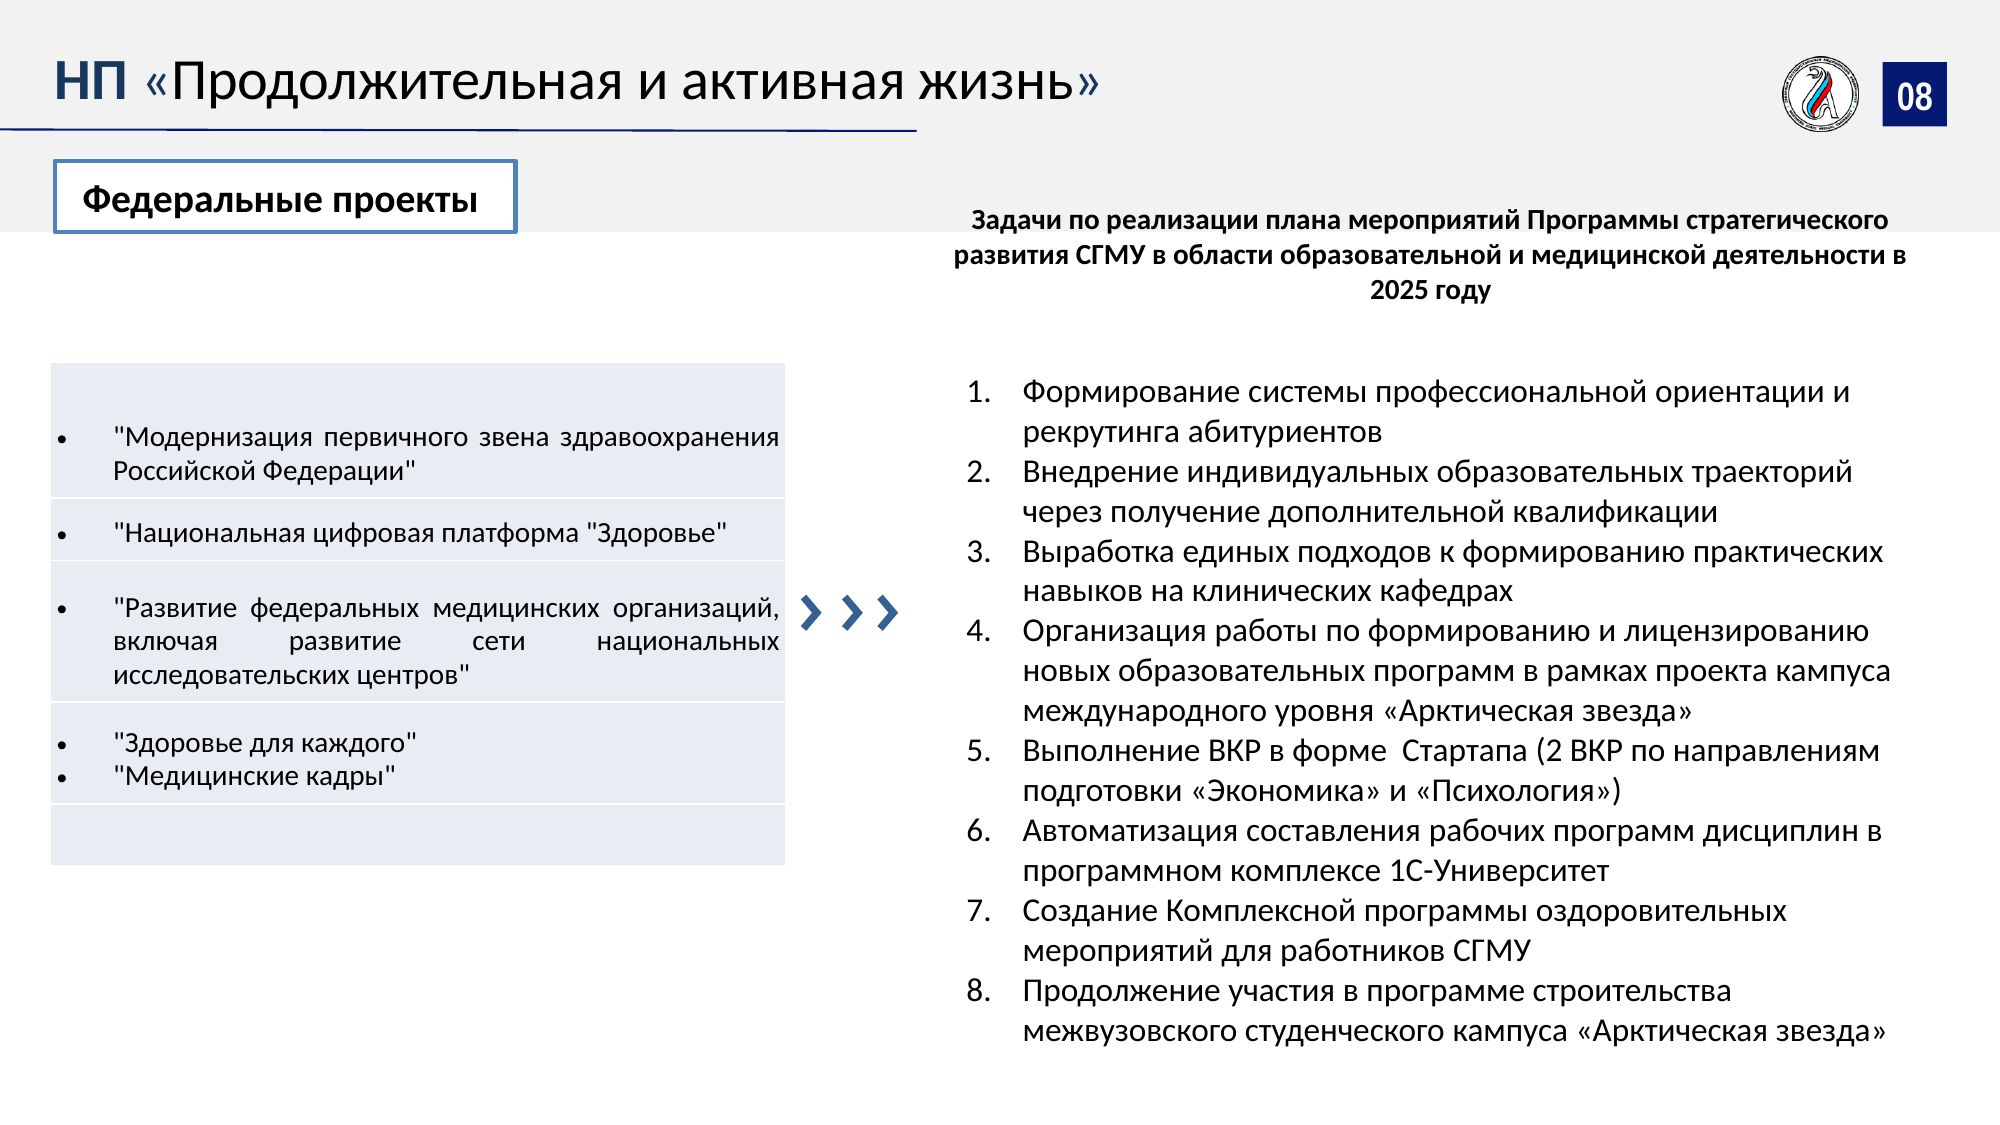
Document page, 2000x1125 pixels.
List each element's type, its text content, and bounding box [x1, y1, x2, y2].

table_cell "Здоровье для каждого" "Медицинские кадры" [51, 703, 785, 803]
text_box НП «Продолжительная и активная жизнь» [39, 33, 1307, 119]
text_box [0, 0, 2000, 234]
table_cell "Развитие федеральных медицинских организаций, включая развитие сети национальных исследовательских центров" [51, 561, 785, 701]
text_box Задачи по реализации плана мероприятий Программы стратегического развития СГМУ в области образовательной и медицинской деятельности в 2025 году [916, 192, 1945, 318]
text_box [800, 594, 899, 632]
picture [1782, 55, 1859, 132]
table_cell [51, 805, 785, 865]
table_header "Модернизация первичного звена здравоохранения Российской Федерации" [51, 363, 785, 497]
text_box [1878, 61, 1952, 127]
table_cell 0 [0, 132, 916, 138]
text_box Формирование системы профессиональной ориентации и рекрутинга абитуриентов Внедрение индивидуальных образовательных траекторий через получение дополнительной квалификации Выработка единых подходов к формированию практических навыков на клинических кафедрах Организация работы по формированию и лицензированию новых образовательных программ в рамках проекта кампуса международного уровня «Арктическая звезда» Выполнение ВКР в форме Стартапа (2 ВКР по направлениям подготовки «Экономика» и «Психология») Автоматизация составления рабочих программ дисциплин в программном комплексе 1С-Университет Создание Комплексной программы оздоровительных мероприятий для работников СГМУ Продолжение участия в программе строительства межвузовского студенческого кампуса «Арктическая звезда» [951, 361, 1952, 1056]
table_cell "Национальная цифровая платформа "Здоровье" [51, 499, 785, 560]
text_box Федеральные проекты [53, 159, 518, 234]
